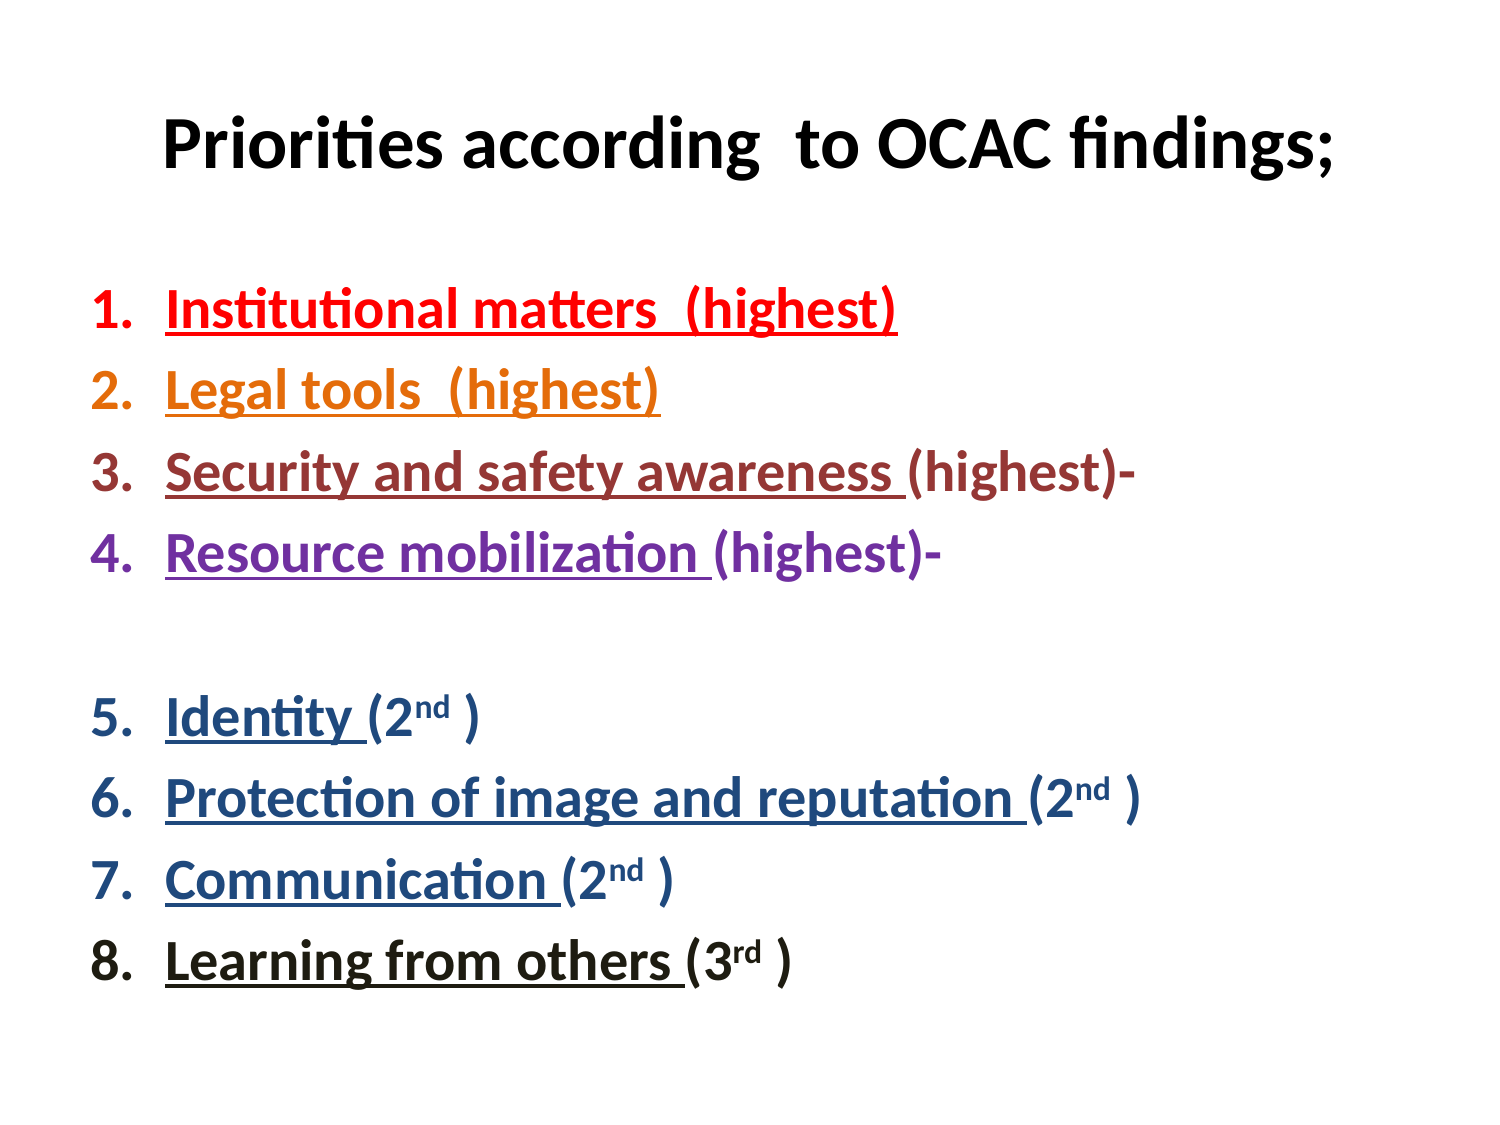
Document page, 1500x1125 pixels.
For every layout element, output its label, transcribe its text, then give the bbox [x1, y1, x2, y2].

list Institutional matters (highest) Legal tools (highest) Security and safety awareness (highest)- Resource mobilization (highest)- Identity (2nd ) Protection of image and reputation (2nd ) Communication (2nd ) Learning from others (3rd ) [75, 262, 1425, 1005]
title Priorities according to OCAC findings; [75, 45, 1425, 233]
